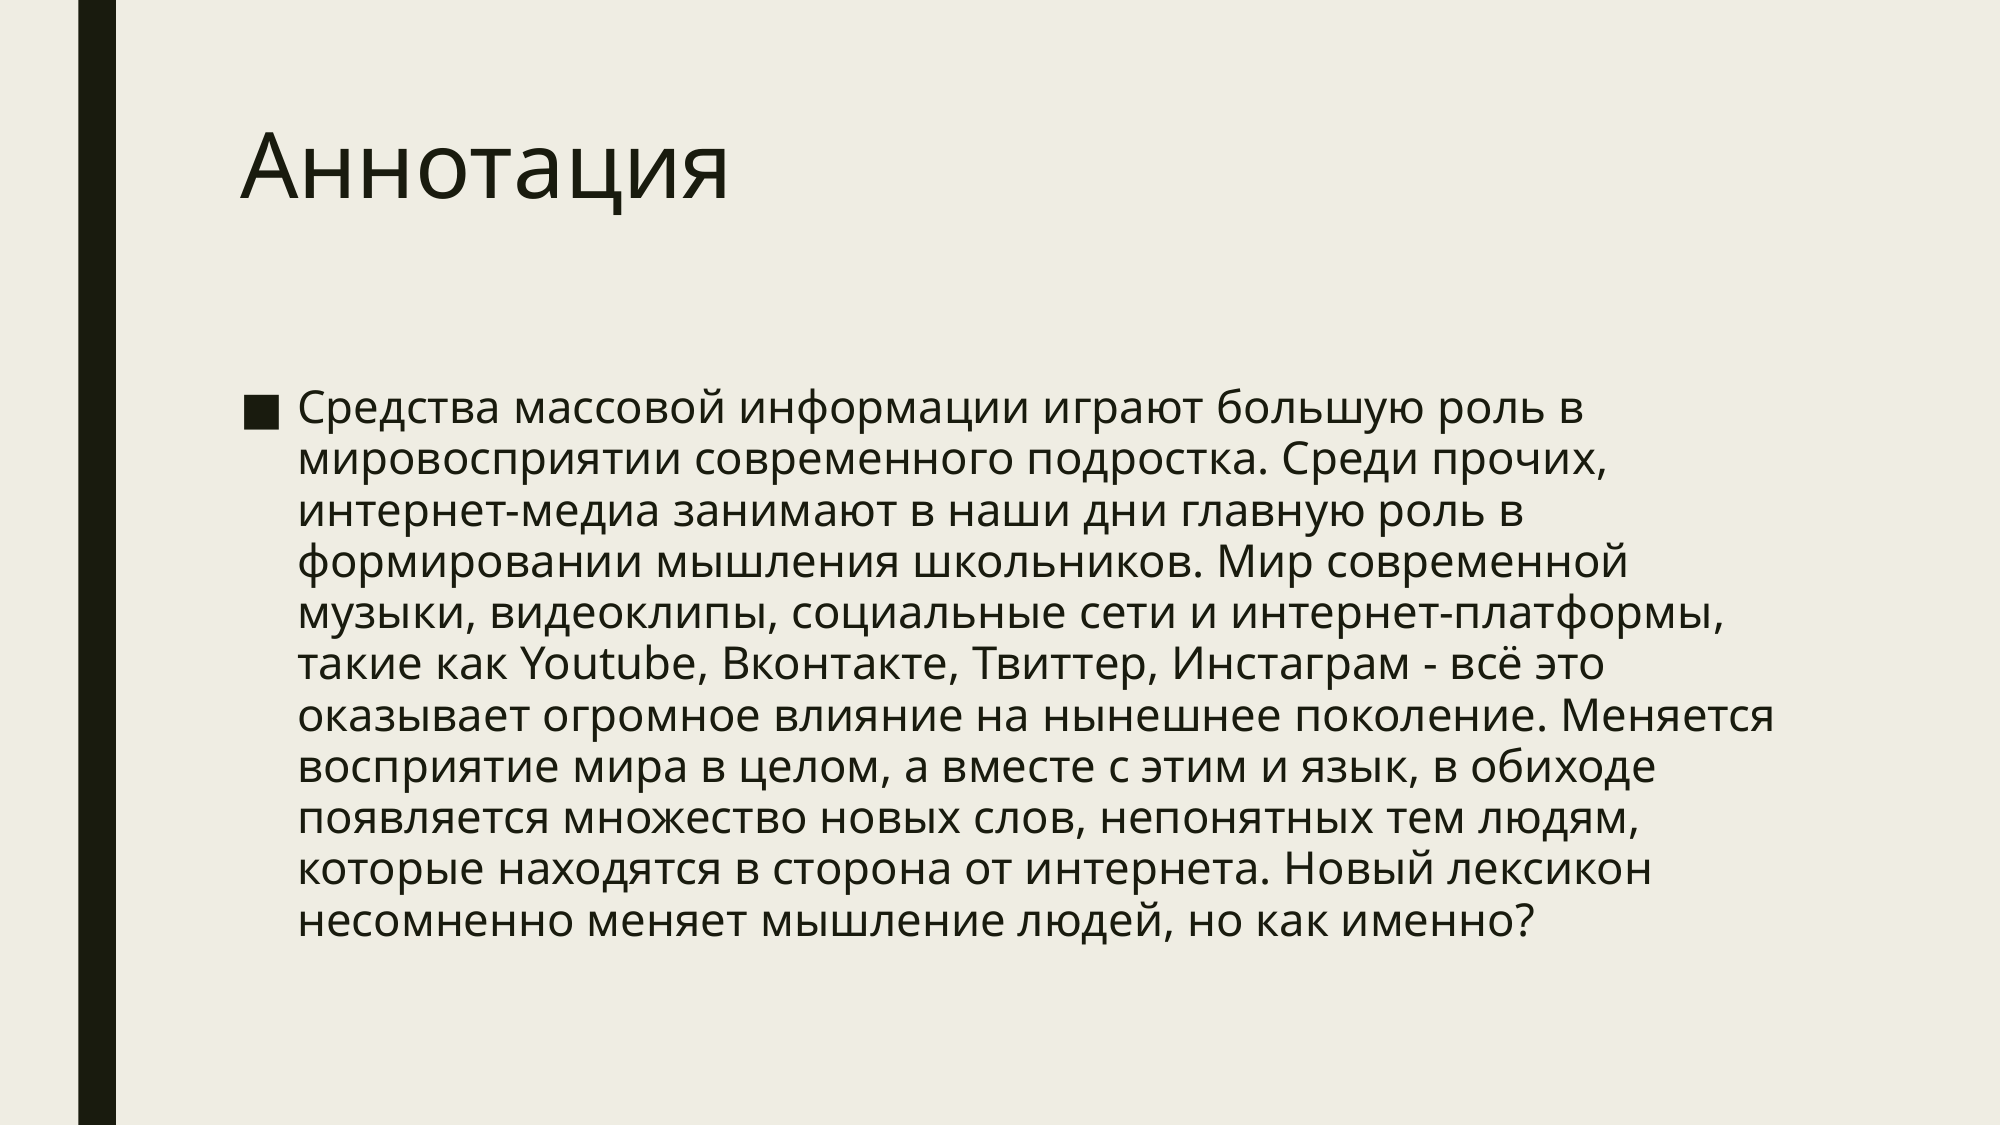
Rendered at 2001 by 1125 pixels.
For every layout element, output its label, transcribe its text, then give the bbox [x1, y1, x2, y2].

title Аннотация [225, 112, 1800, 357]
list Средства массовой информации играют большую роль в мировосприятии современного подростка. Среди прочих, интернет-медиа занимают в наши дни главную роль в формировании мышления школьников. Мир современной музыки, видеоклипы, социальные сети и интернет-платформы, такие как Youtube, Вконтакте, Твиттер, Инстаграм - всё это оказывает огромное влияние на нынешнее поколение. Меняется восприятие мира в целом, а вместе с этим и язык, в обиходе появляется множество новых слов, непонятных тем людям, которые находятся в сторона от интернета. Новый лексикон несомненно меняет мышление людей, но как именно? [225, 375, 1800, 963]
